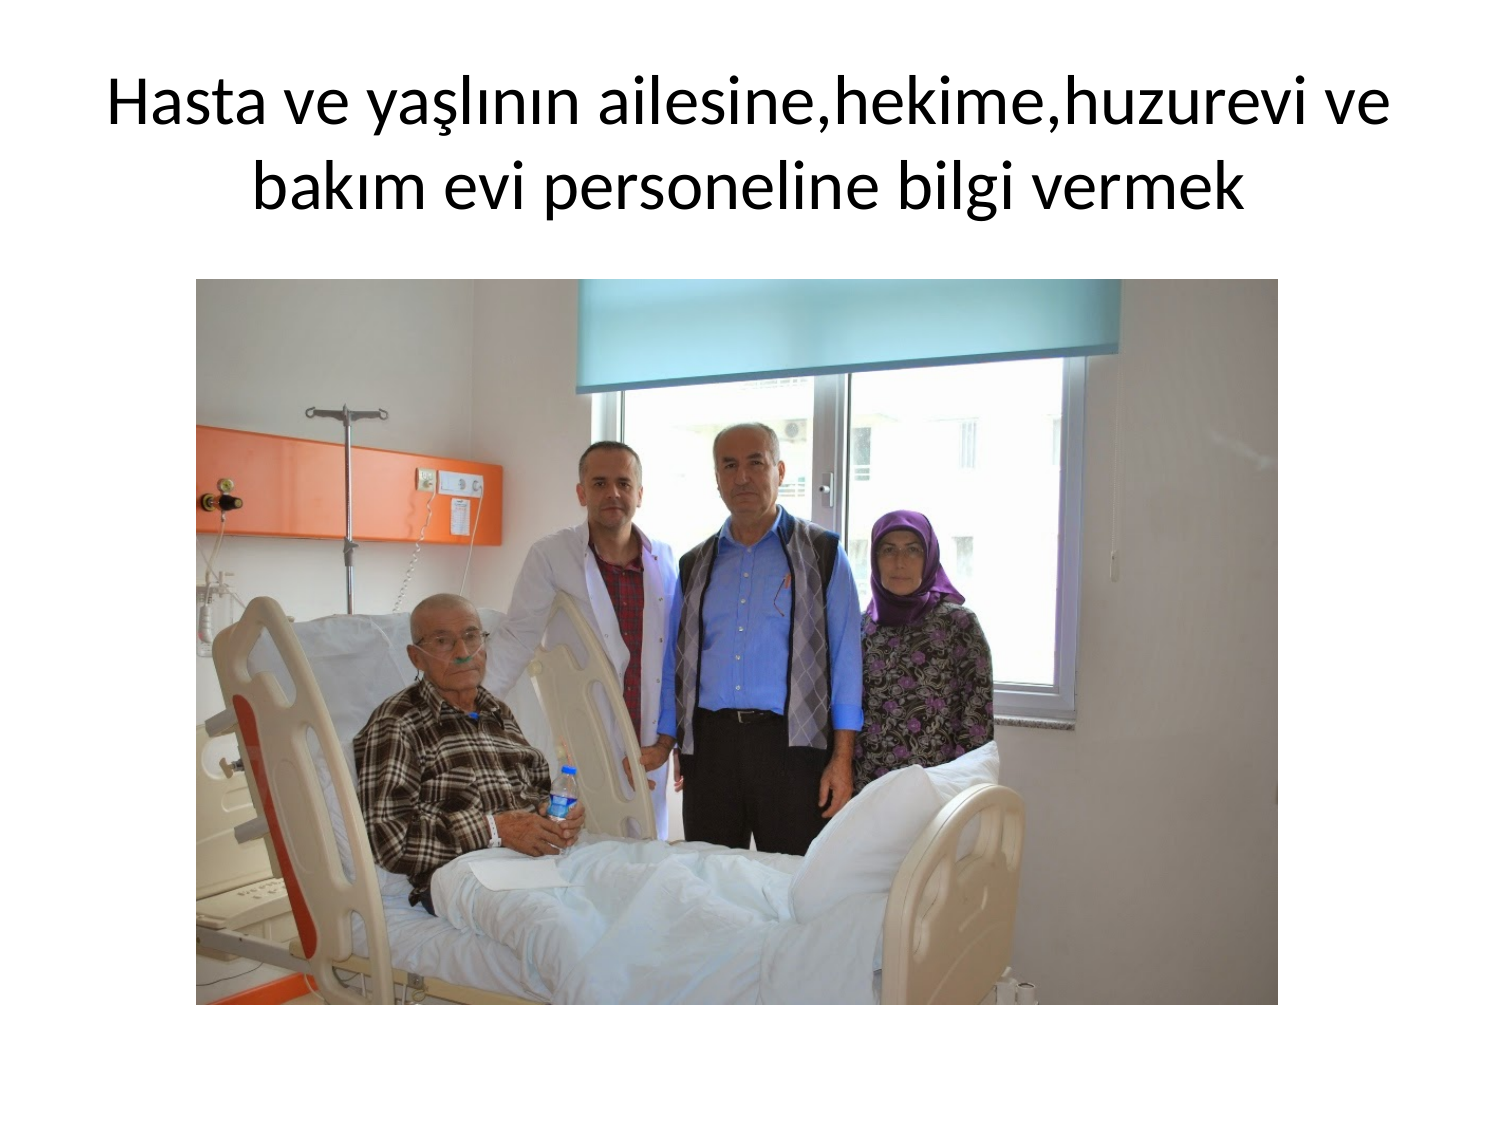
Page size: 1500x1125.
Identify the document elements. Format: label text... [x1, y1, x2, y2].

title Hasta ve yaşlının ailesine,hekime,huzurevi ve bakım evi personeline bilgi vermek [75, 45, 1425, 233]
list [196, 279, 1278, 1006]
